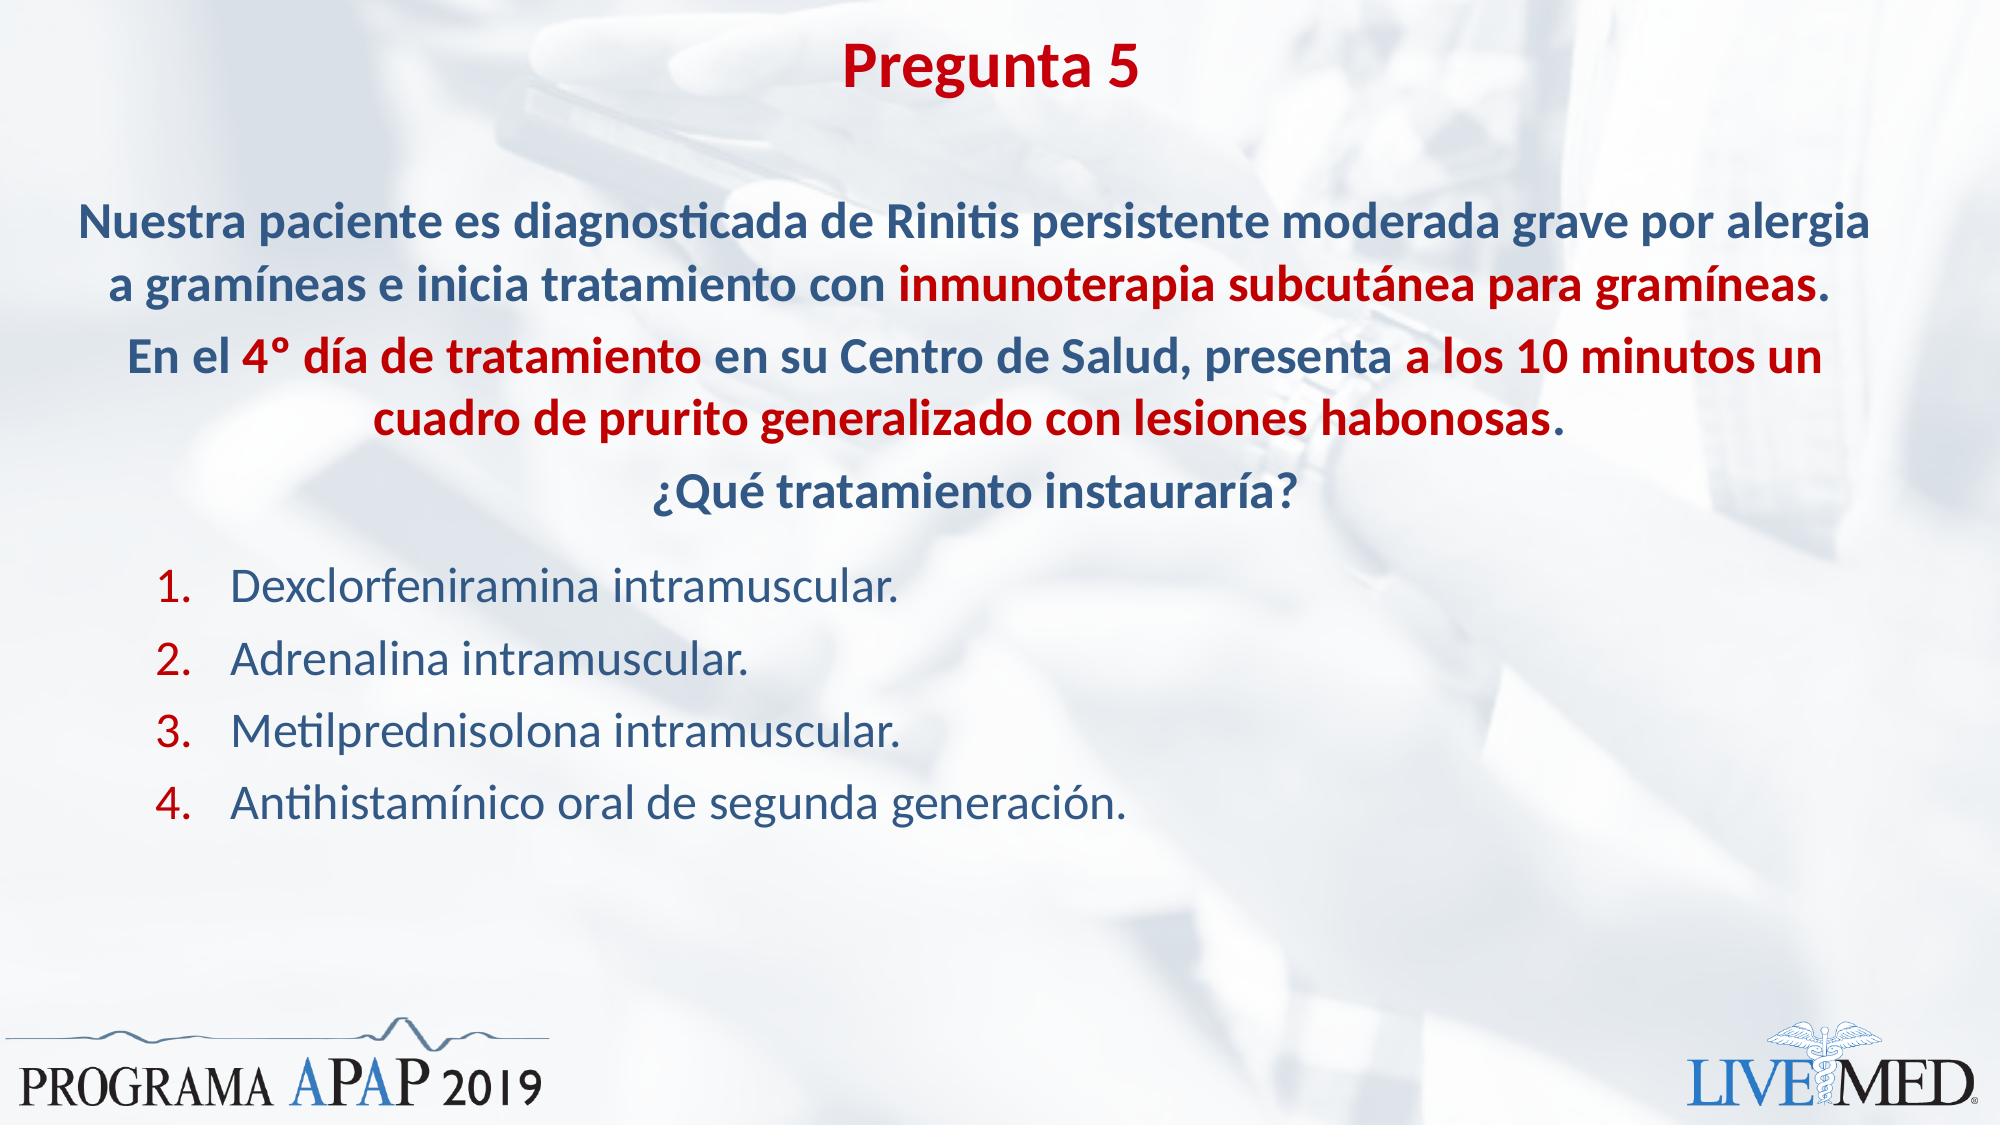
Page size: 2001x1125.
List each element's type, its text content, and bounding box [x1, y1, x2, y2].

list Dexclorfeniramina intramuscular. Adrenalina intramuscular. Metilprednisolona intramuscular. Antihistamínico oral de segunda generación. [140, 545, 1841, 889]
picture [1687, 1021, 1978, 1106]
picture [19, 1057, 541, 1106]
list Nuestra paciente es diagnosticada de Rinitis persistente moderada grave por alergia a gramíneas e inicia tratamiento con inmunoterapia subcutánea para gramíneas. En el 4º día de tratamiento en su Centro de Salud, presenta a los 10 minutos un cuadro de prurito generalizado con lesiones habonosas. ¿Qué tratamiento instauraría? [51, 153, 1900, 527]
title Pregunta 5 [99, 11, 1900, 111]
